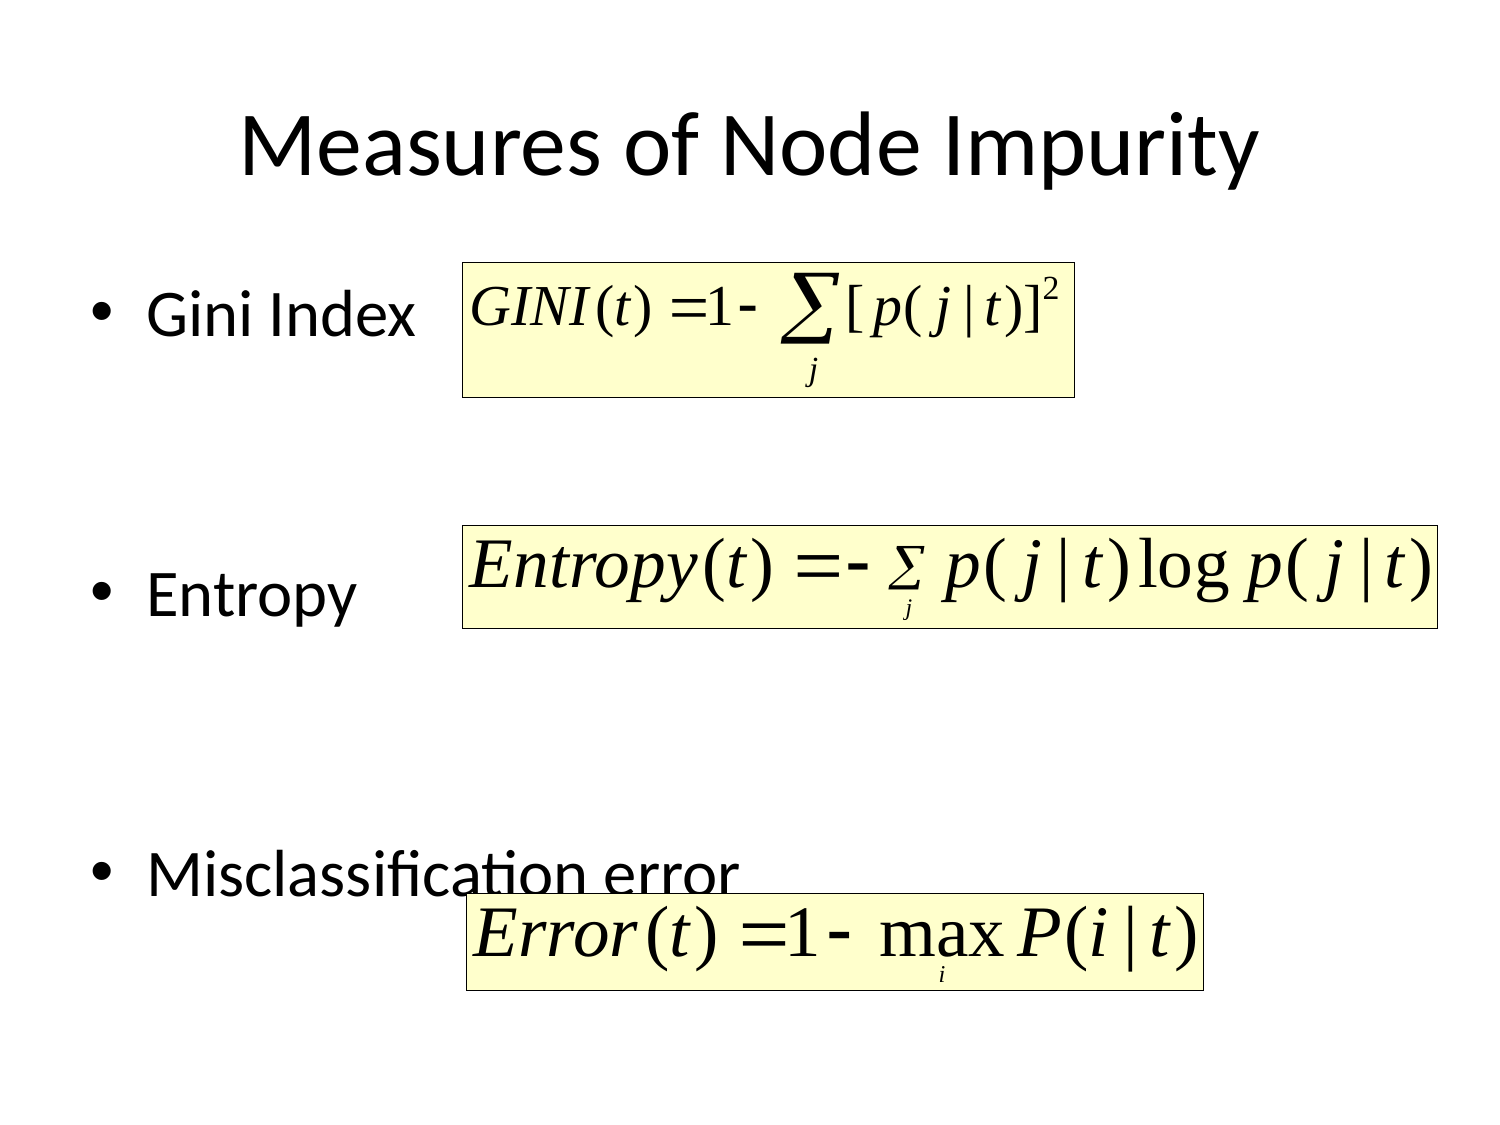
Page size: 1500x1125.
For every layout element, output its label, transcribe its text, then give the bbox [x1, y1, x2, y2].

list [462, 262, 1076, 398]
title Measures of Node Impurity [75, 45, 1425, 233]
list Gini Index Entropy Misclassification error [75, 262, 1425, 1005]
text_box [466, 892, 1205, 991]
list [462, 524, 1438, 629]
